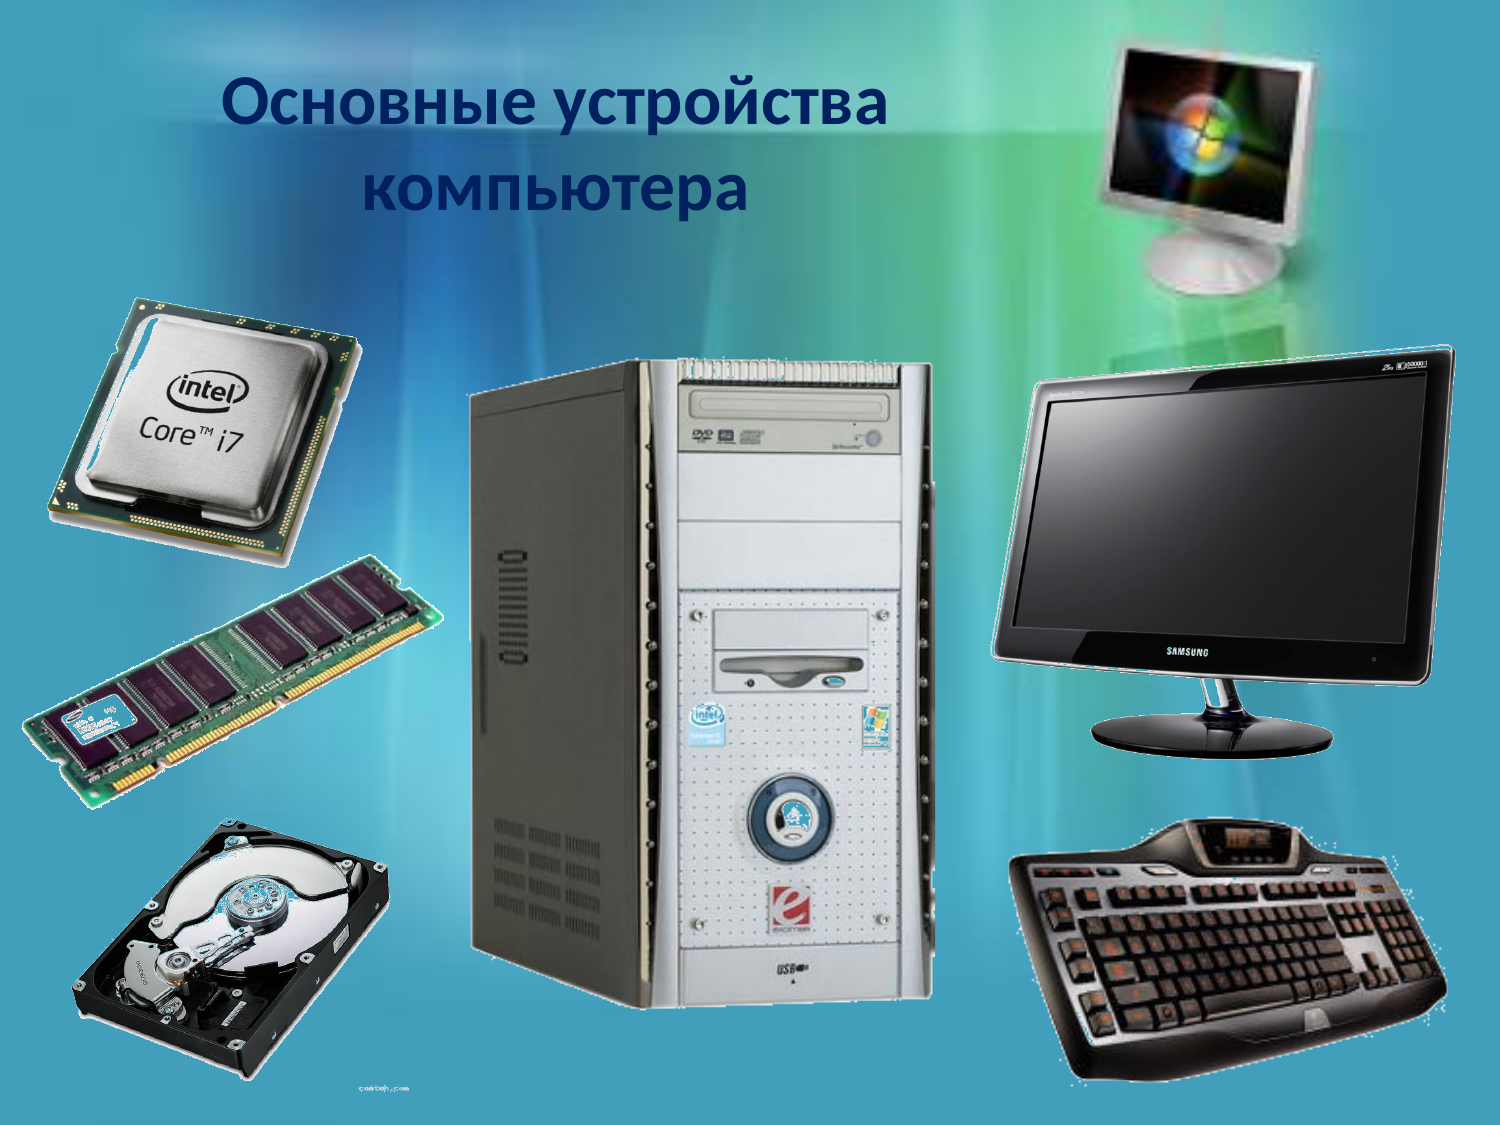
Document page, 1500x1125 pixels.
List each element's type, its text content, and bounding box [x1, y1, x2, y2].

picture [0, 0, 1500, 1125]
title Основные устройства компьютера [7, 45, 1105, 233]
